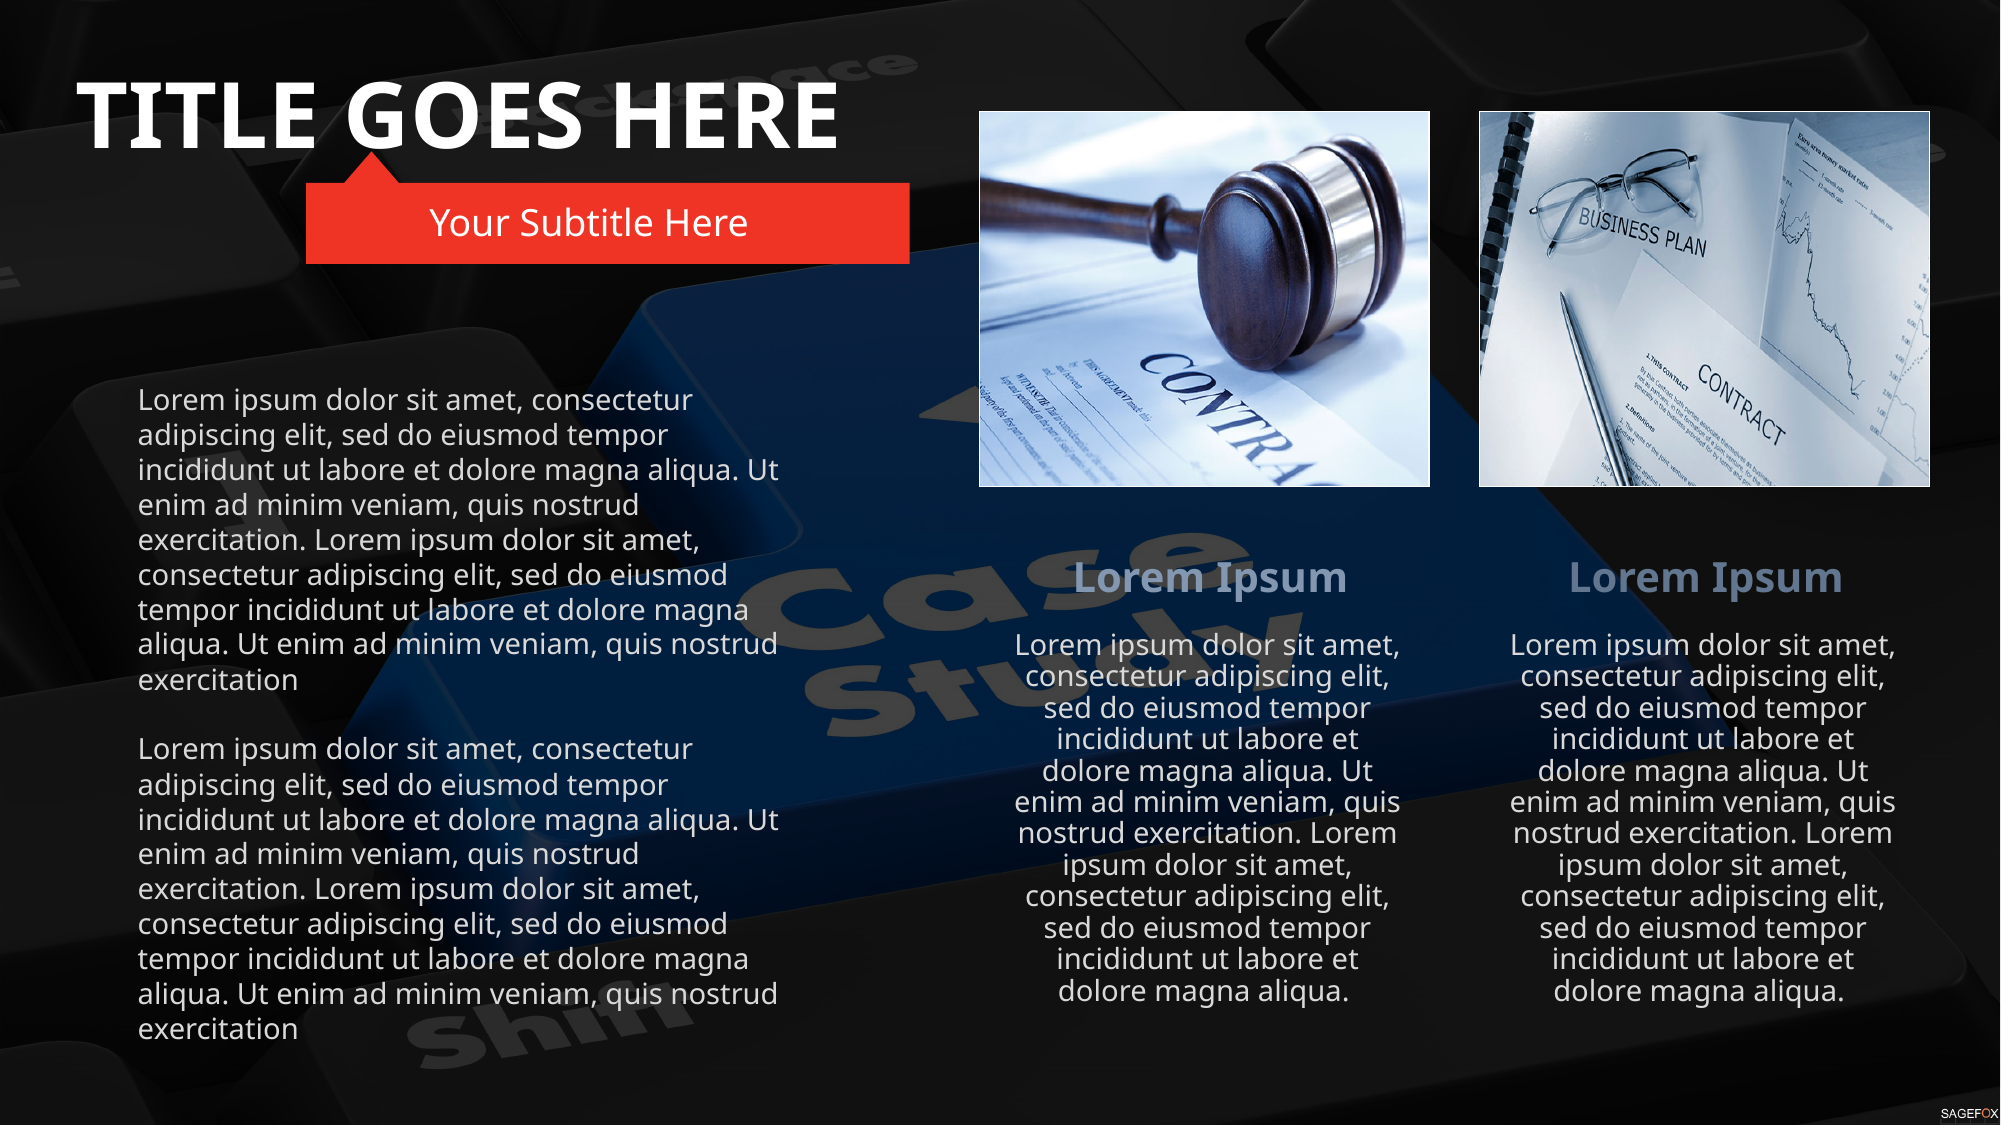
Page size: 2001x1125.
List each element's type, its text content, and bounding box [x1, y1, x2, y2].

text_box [1509, 543, 1900, 1006]
text_box TITLE GOES HERE [60, 49, 965, 175]
text_box Lorem ipsum dolor sit amet, consectetur adipiscing elit, sed do eiusmod tempor incididunt ut labore et dolore magna aliqua. Ut enim ad minim veniam, quis nostrud exercitation. Lorem ipsum dolor sit amet, consectetur adipiscing elit, sed do eiusmod tempor incididunt ut labore et dolore magna aliqua. Ut enim ad minim veniam, quis nostrud exercitation Lorem ipsum dolor sit amet, consectetur adipiscing elit, sed do eiusmod tempor incididunt ut labore et dolore magna aliqua. Ut enim ad minim veniam, quis nostrud exercitation. Lorem ipsum dolor sit amet, consectetur adipiscing elit, sed do eiusmod tempor incididunt ut labore et dolore magna aliqua. Ut enim ad minim veniam, quis nostrud exercitation [122, 373, 798, 1125]
picture [0, 0, 2001, 1125]
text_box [306, 151, 910, 264]
text_box [978, 110, 1430, 487]
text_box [1013, 543, 1404, 1006]
text_box [1478, 110, 1930, 487]
